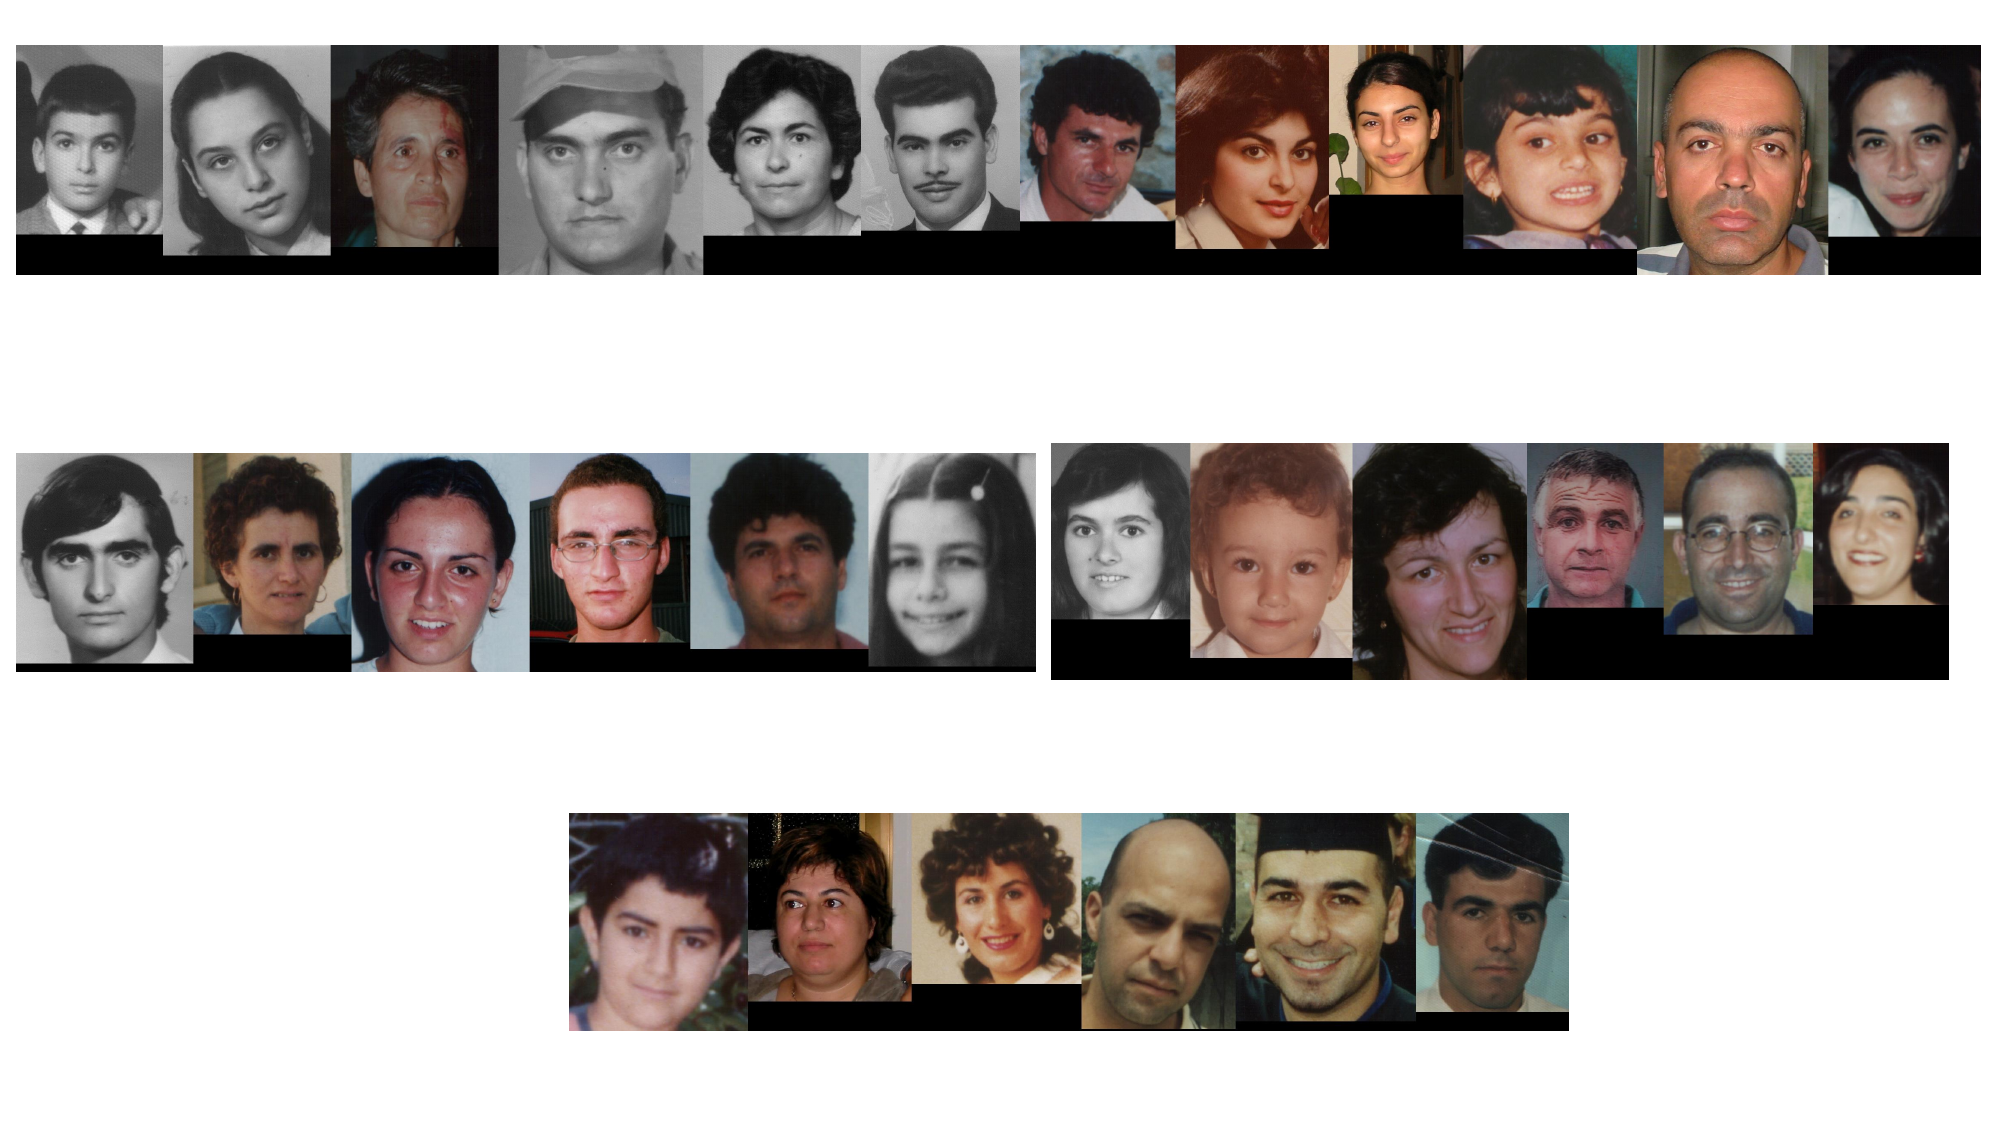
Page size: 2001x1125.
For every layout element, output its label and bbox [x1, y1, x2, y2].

picture [569, 813, 1569, 1031]
picture [16, 453, 1036, 672]
picture [1051, 443, 1949, 680]
picture [1020, 45, 1981, 275]
list [16, 45, 1020, 275]
